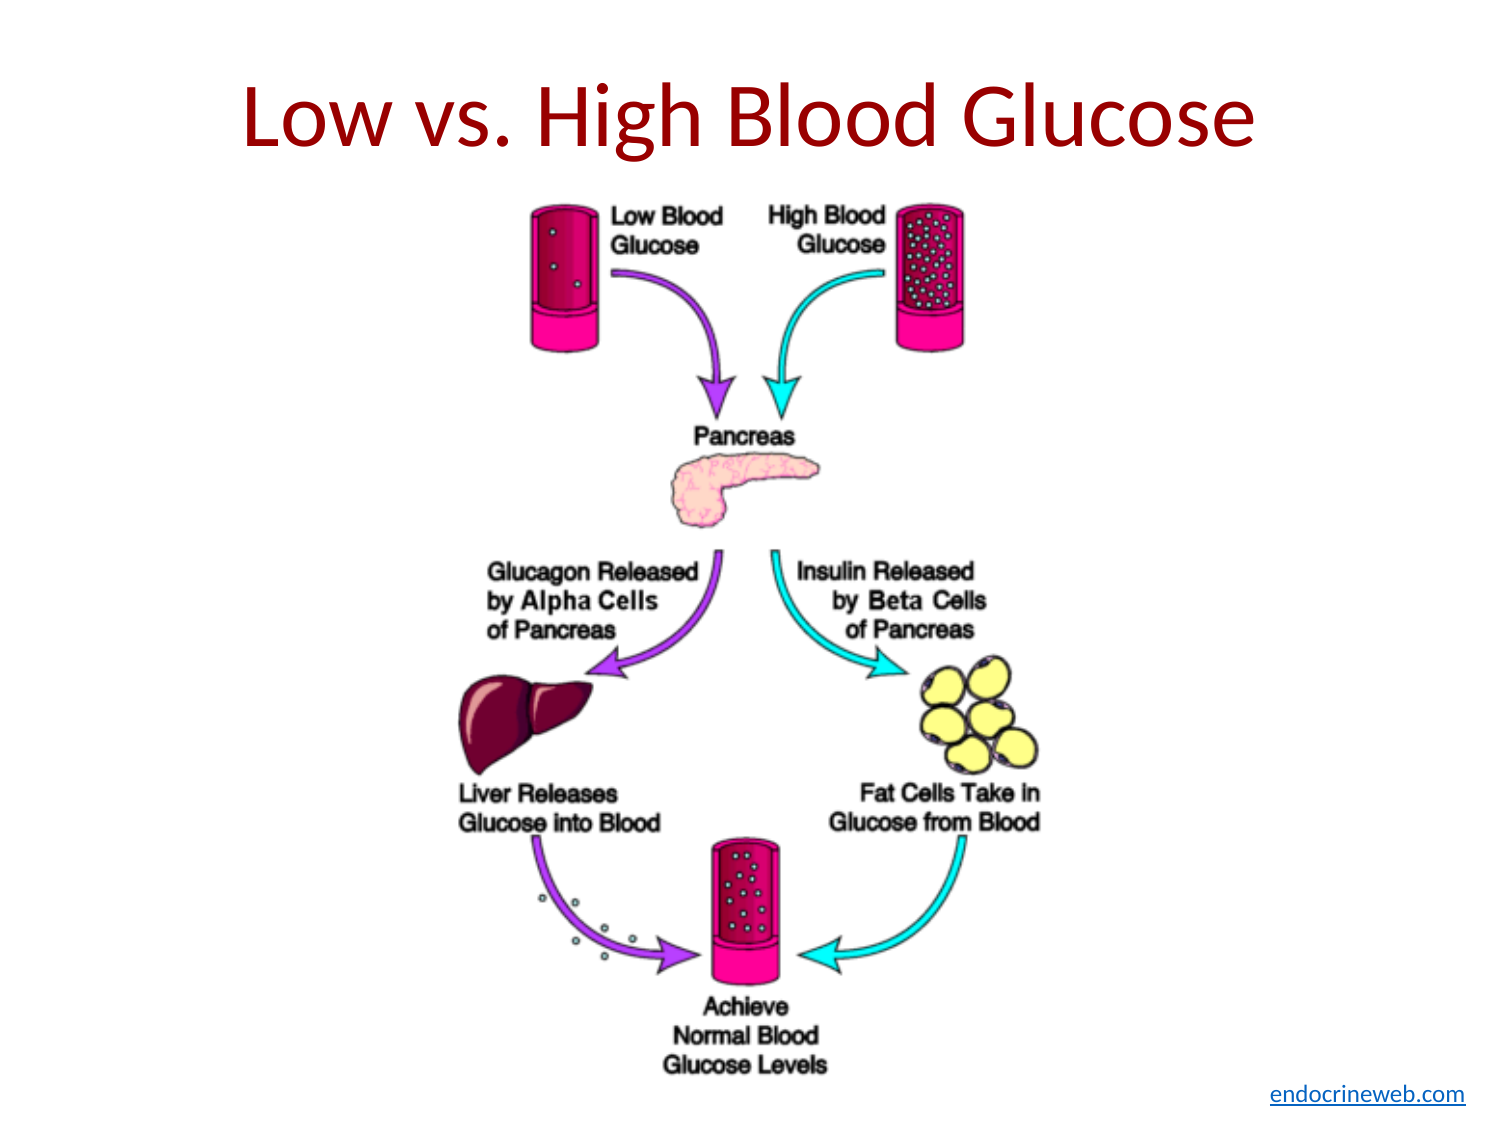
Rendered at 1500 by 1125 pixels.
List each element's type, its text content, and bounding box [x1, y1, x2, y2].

title Low vs. High Blood Glucose [103, 59, 1397, 188]
text_box endocrineweb.com [1208, 1070, 1500, 1115]
picture [457, 199, 1043, 1080]
